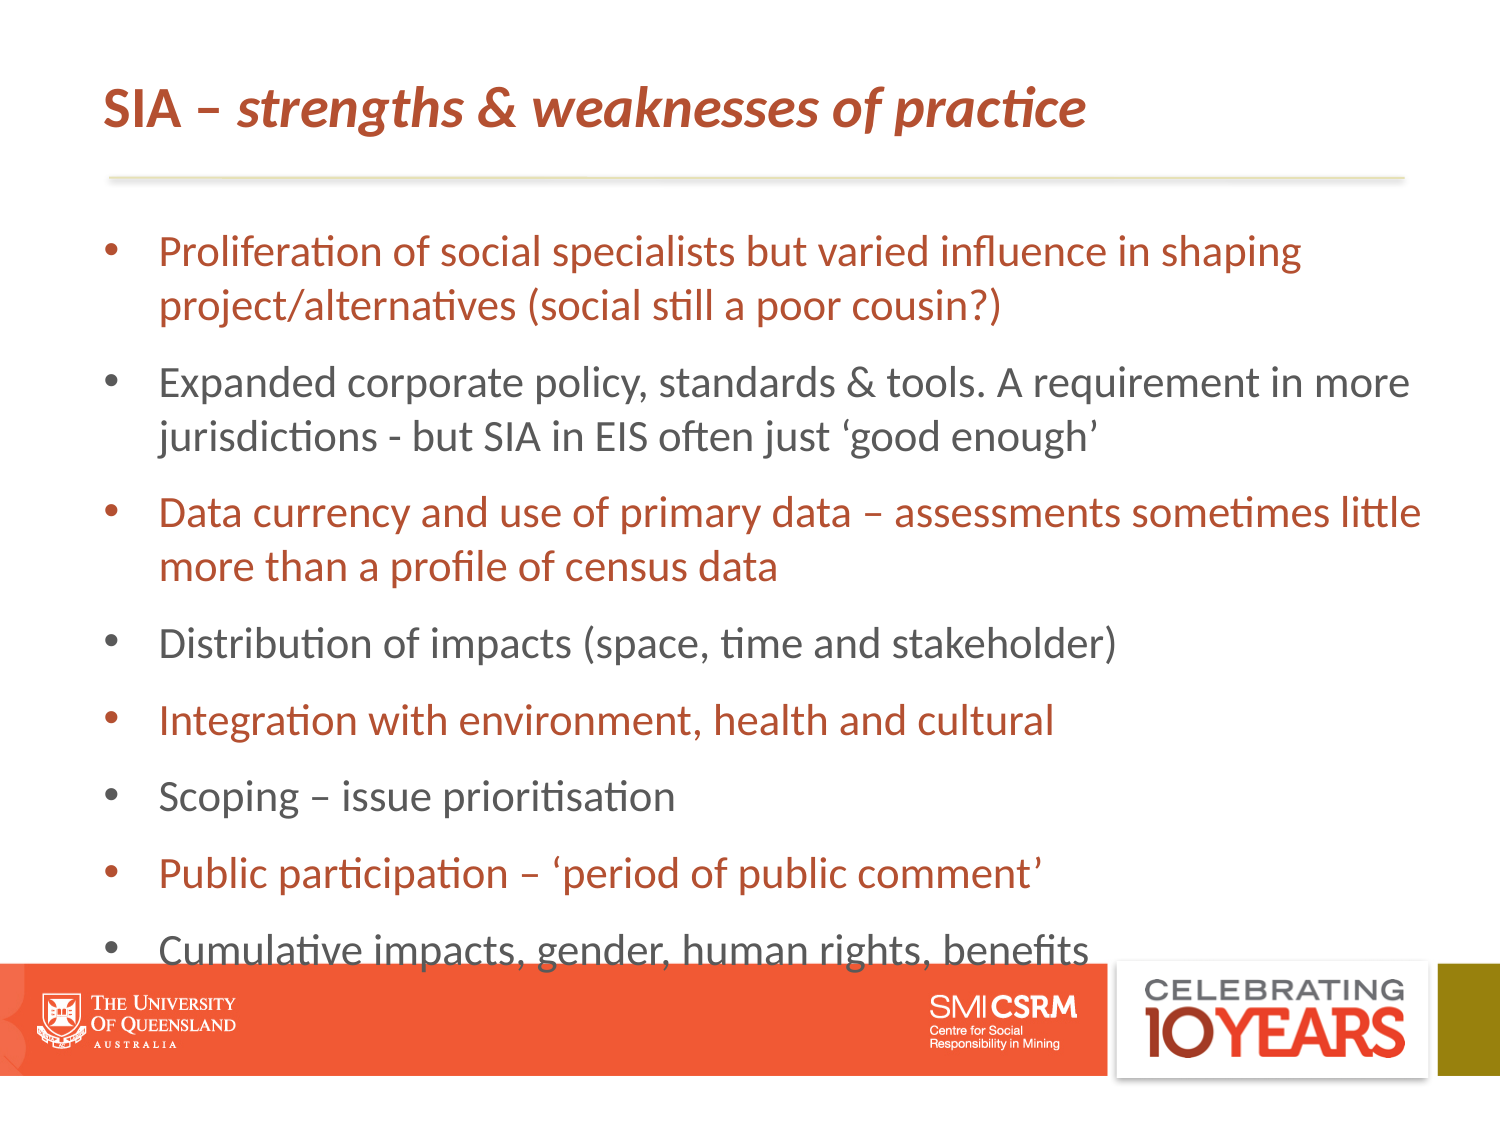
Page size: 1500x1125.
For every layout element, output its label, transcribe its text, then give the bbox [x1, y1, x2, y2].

title SIA – strengths & weaknesses of practice [88, 45, 1405, 164]
picture [0, 0, 1500, 1125]
list Proliferation of social specialists but varied influence in shaping project/alternatives (social still a poor cousin?) Expanded corporate policy, standards & tools. A requirement in more jurisdictions - but SIA in EIS often just ‘good enough’ Data currency and use of primary data – assessments sometimes little more than a profile of census data Distribution of impacts (space, time and stakeholder) Integration with environment, health and cultural Scoping – issue prioritisation Public participation – ‘period of public comment’ Cumulative impacts, gender, human rights, benefits [88, 214, 1500, 989]
picture [1145, 989, 1405, 1058]
